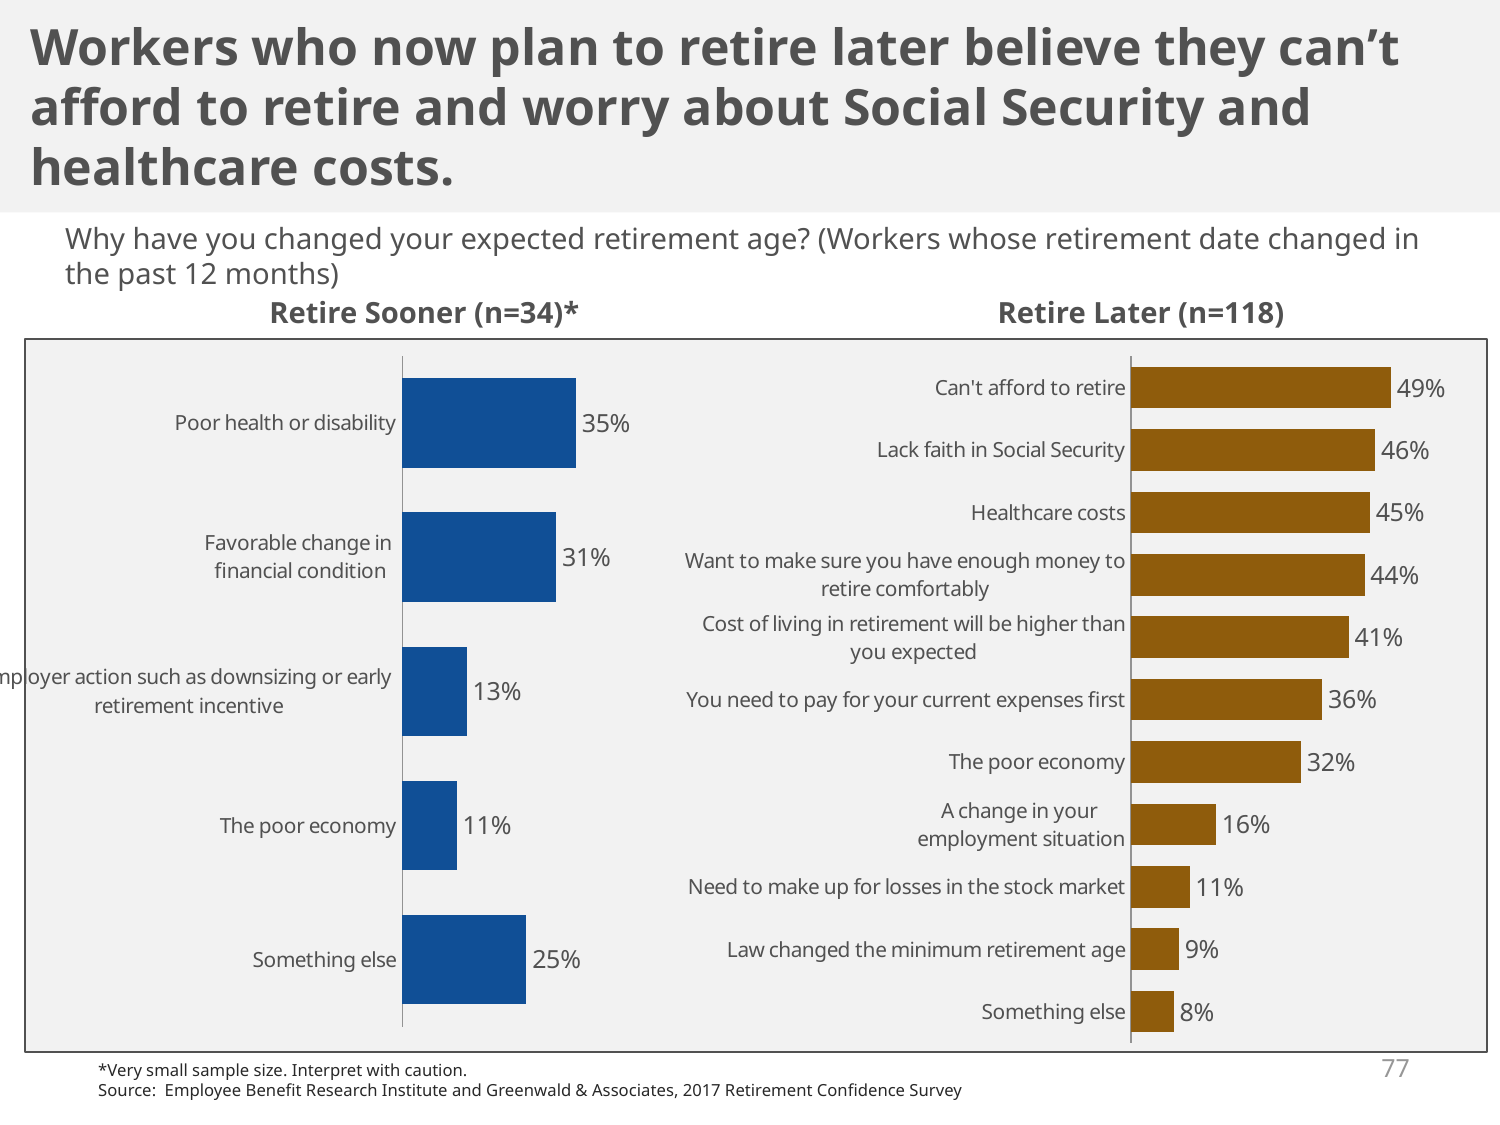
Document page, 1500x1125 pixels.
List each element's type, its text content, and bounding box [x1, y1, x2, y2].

text_box [709, 337, 1490, 1054]
title Workers who now plan to retire later believe they can’t afford to retire and worry about Social Security and healthcare costs. [15, 29, 1440, 180]
chart [0, 339, 1463, 1055]
slide_number 77 [1074, 1063, 1425, 1100]
text_box Retire Later (n=118) [982, 286, 1300, 337]
list Why have you changed your expected retirement age? (Workers whose retirement date changed in the past 12 months) [50, 212, 1450, 325]
text_box Retire Sooner (n=34)* [254, 286, 595, 337]
text_box *Very small sample size. Interpret with caution. Source: Employee Benefit Research Institute and Greenwald & Associates, 2017 Retirement Confidence Survey [83, 1057, 979, 1107]
